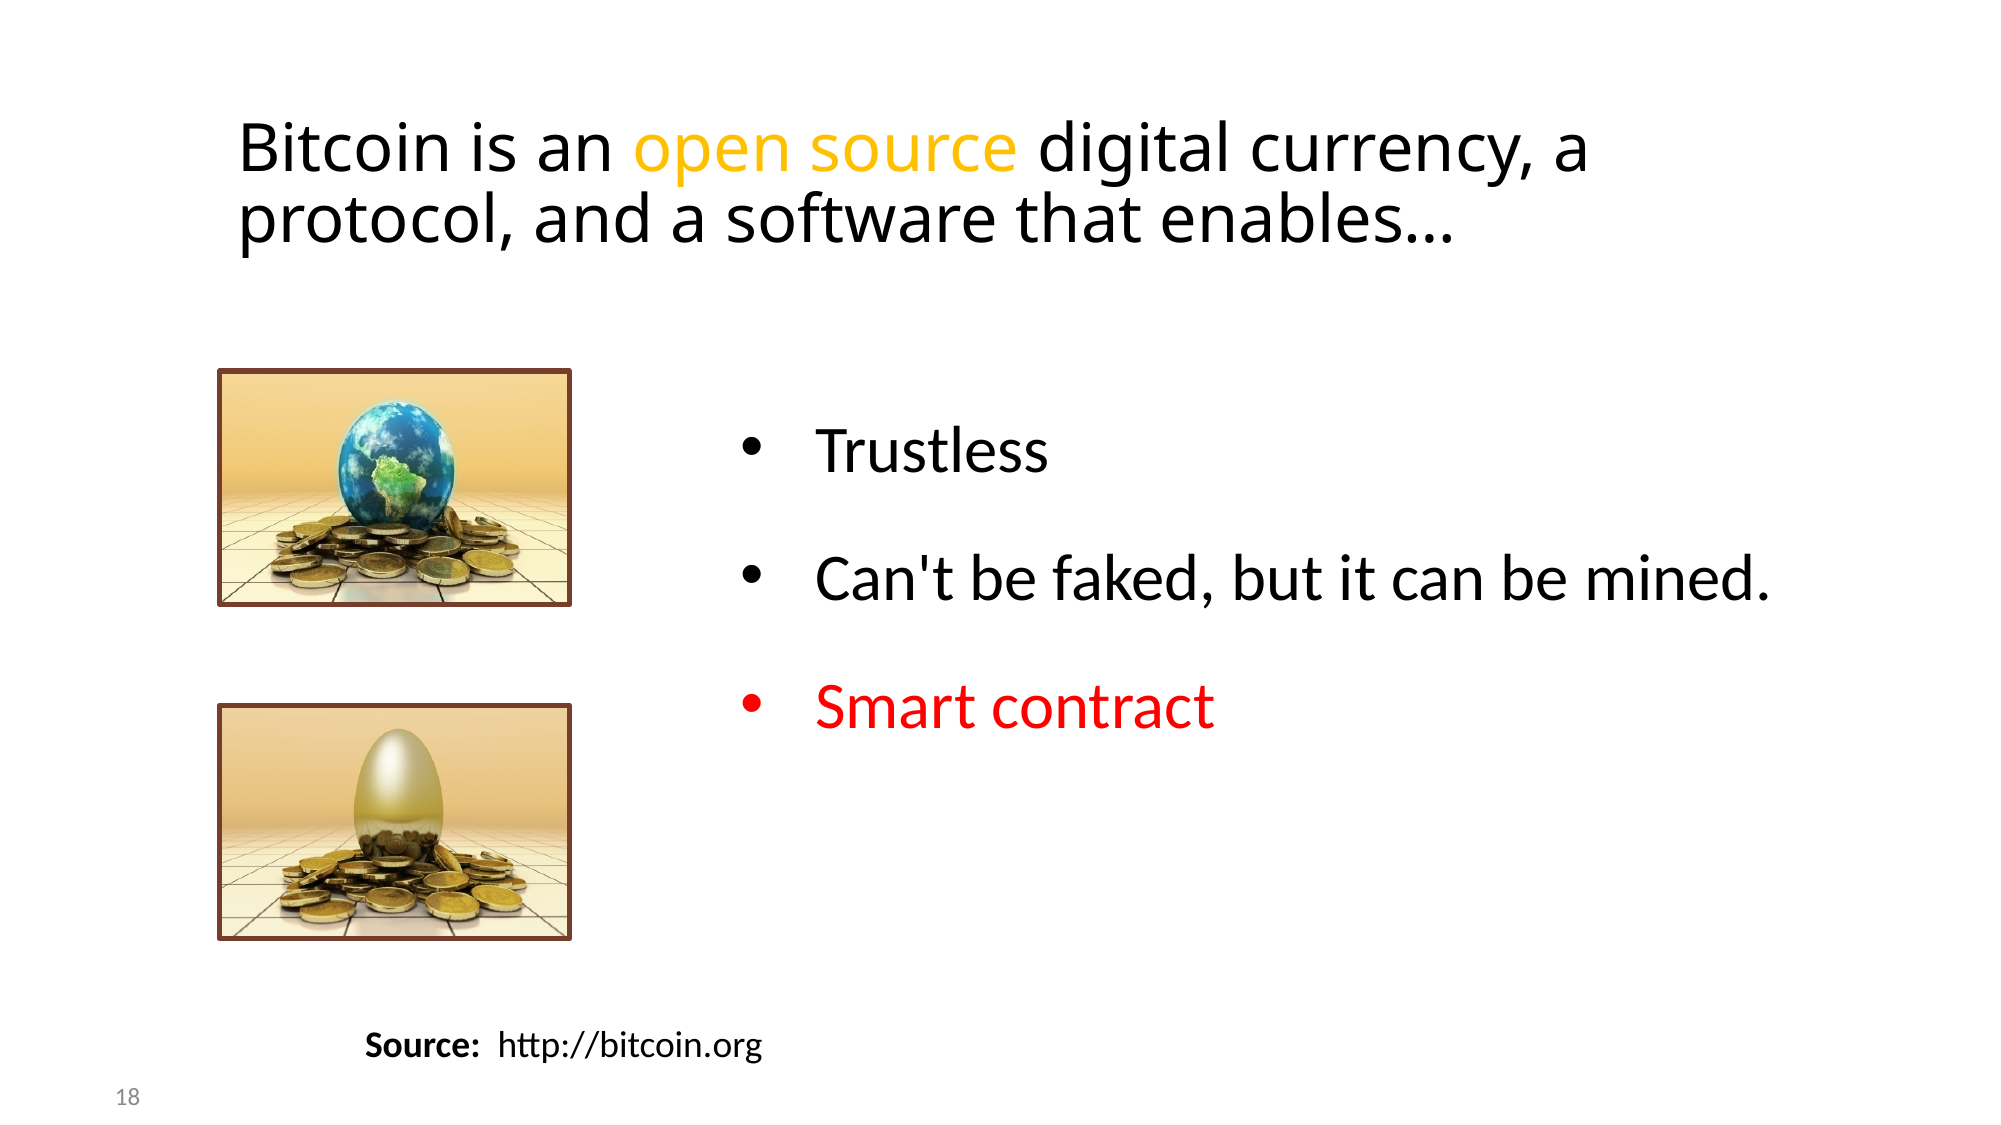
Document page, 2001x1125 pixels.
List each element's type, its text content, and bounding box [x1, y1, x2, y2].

picture [221, 707, 567, 937]
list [221, 373, 567, 602]
list Trustless Can't be faked, but it can be mined. Smart contract [725, 350, 1934, 937]
title Bitcoin is an open source digital currency, a protocol, and a software that enables… [221, 83, 1801, 287]
text_box Source: http://bitcoin.org [349, 1012, 784, 1073]
slide_number 18 [99, 1073, 567, 1125]
